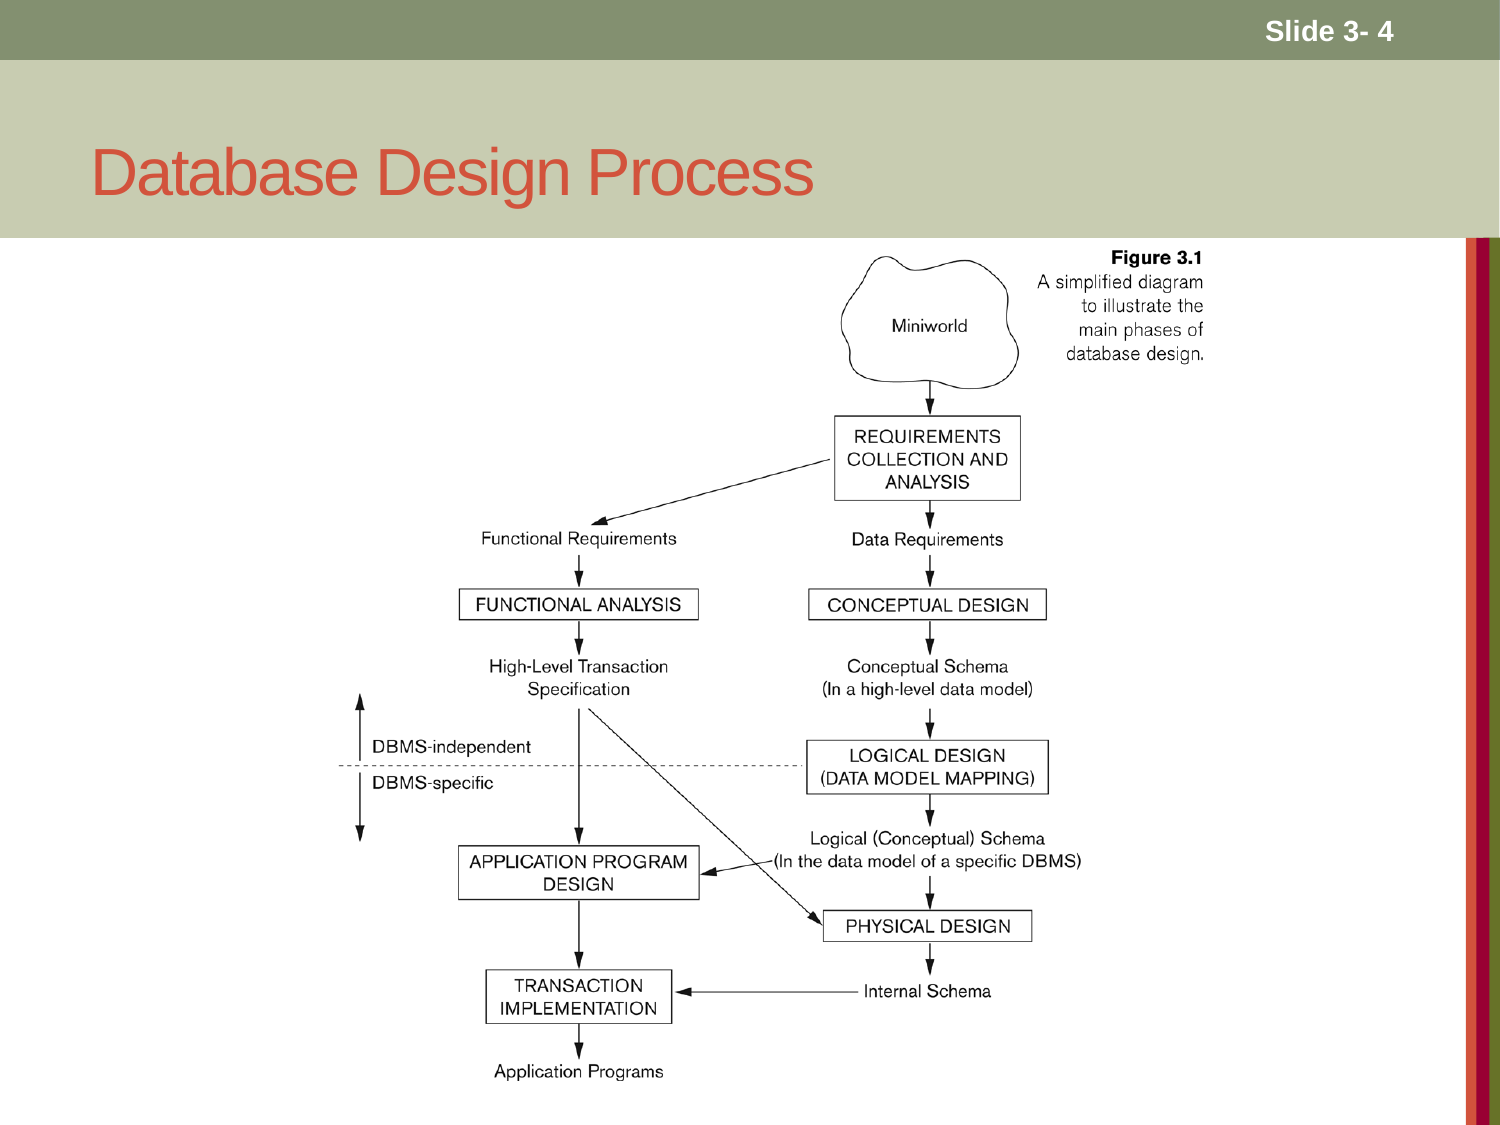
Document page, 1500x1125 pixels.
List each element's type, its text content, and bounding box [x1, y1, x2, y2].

slide_number Slide 3- 4 [1250, 3, 1425, 57]
title Database Design Process [75, 87, 1425, 250]
picture [337, 249, 1203, 1081]
